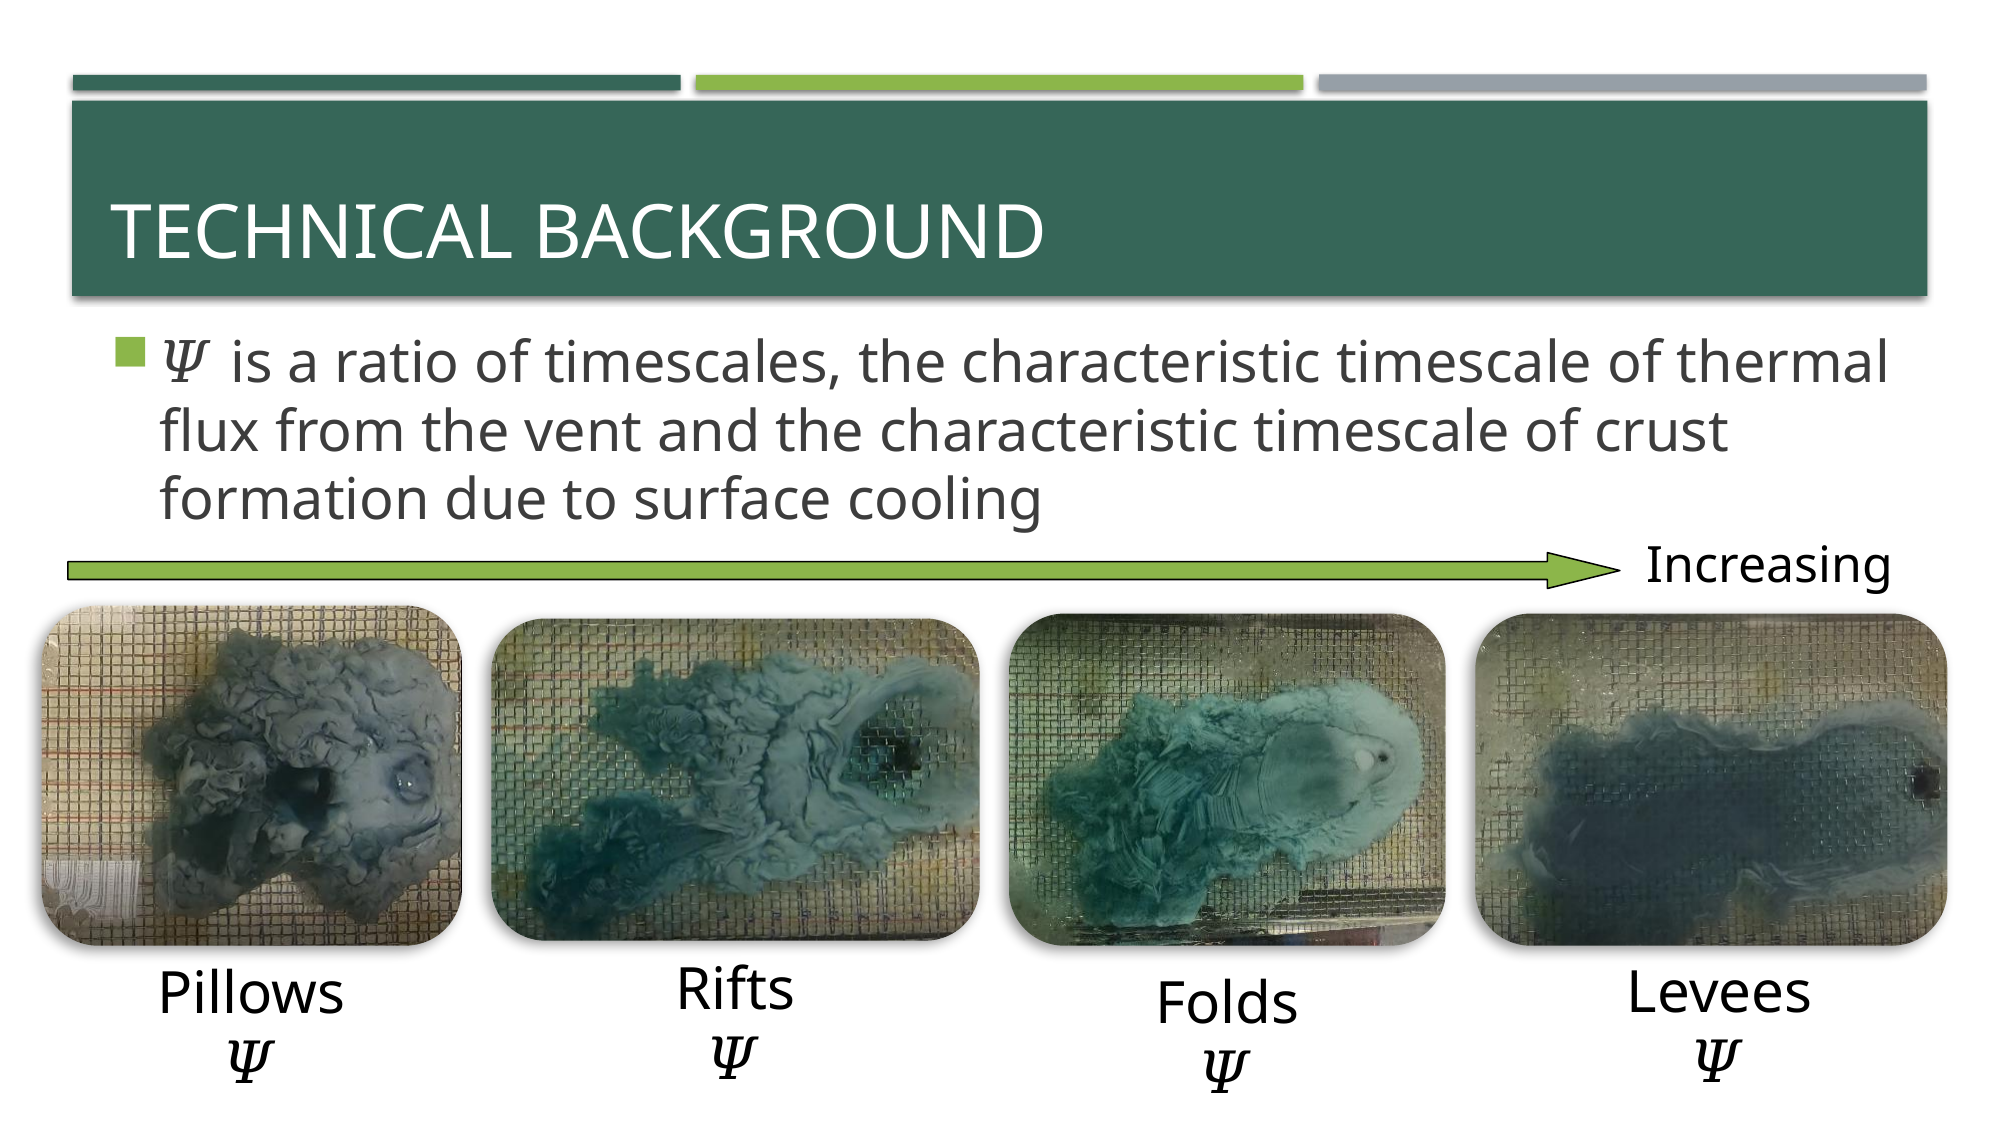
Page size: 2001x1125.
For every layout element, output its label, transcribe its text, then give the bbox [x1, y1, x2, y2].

text_box 𝛹 is a ratio of timescales, the characteristic timescale of thermal flux from the vent and the characteristic timescale of crust formation due to surface cooling [95, 317, 1911, 541]
title Technical Background [95, 115, 1905, 282]
picture [1008, 613, 1447, 947]
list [40, 605, 463, 947]
text_box [67, 552, 1620, 589]
picture [490, 618, 981, 942]
picture [1474, 613, 1948, 947]
